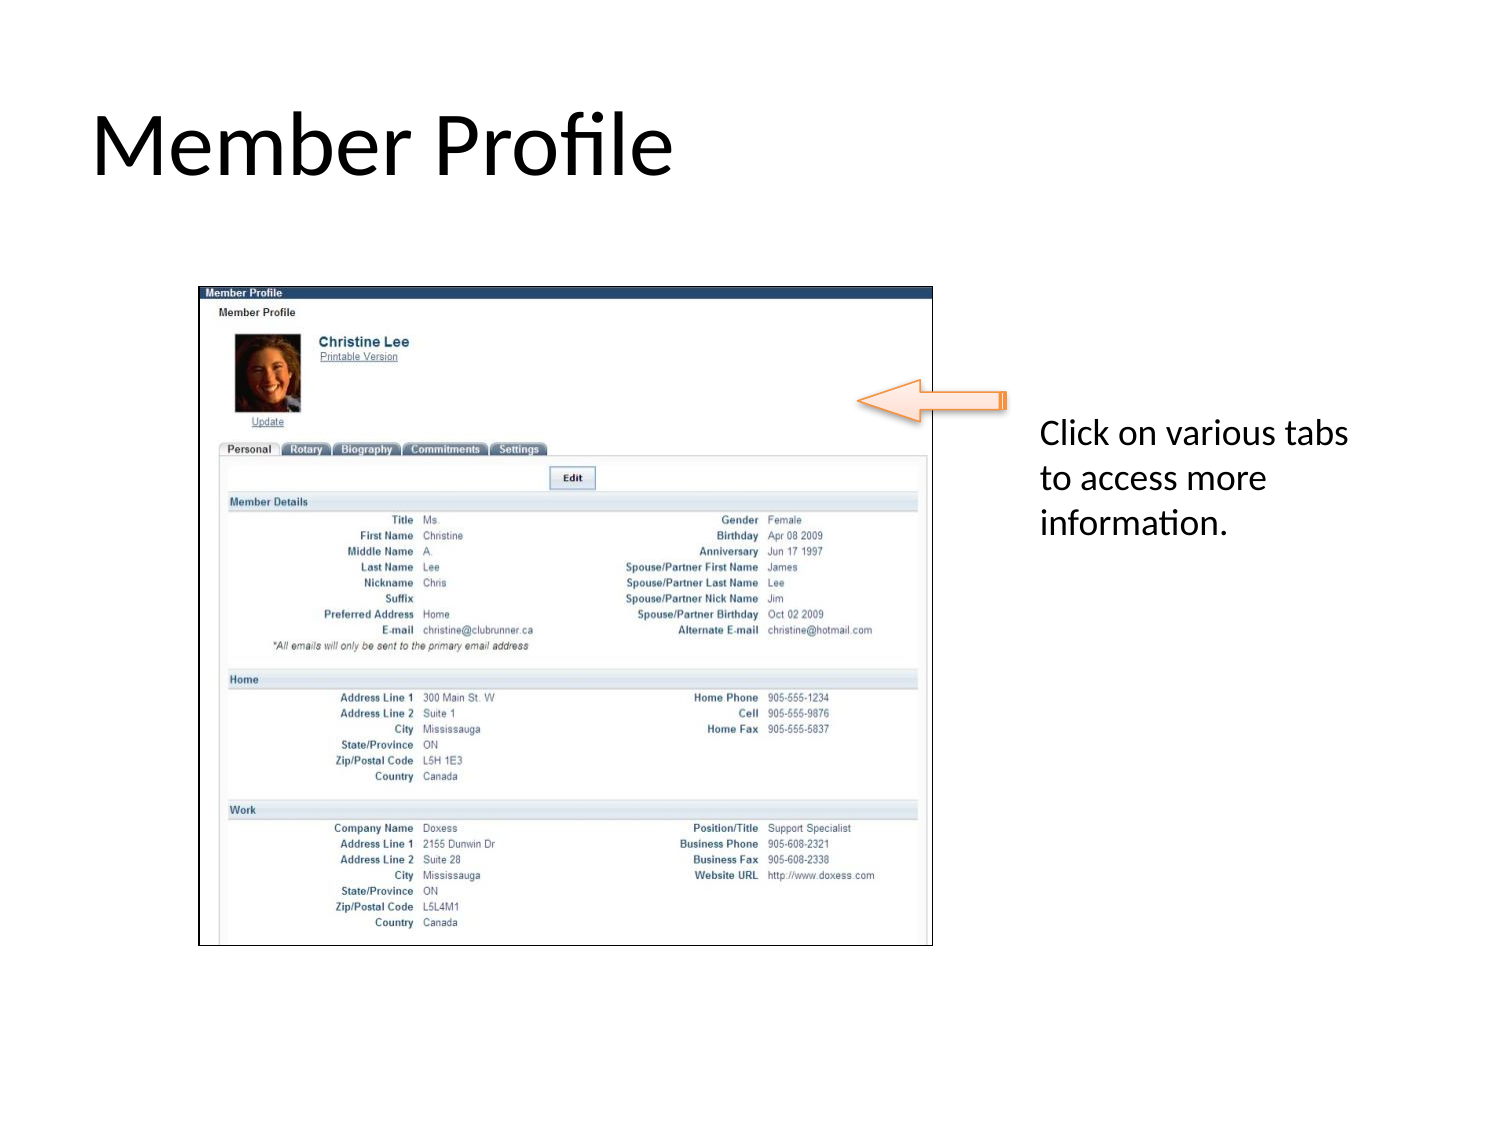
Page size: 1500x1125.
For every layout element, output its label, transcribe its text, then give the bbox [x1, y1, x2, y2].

text_box Click on various tabs to access more information. [1024, 400, 1388, 551]
title Member Profile [75, 45, 1425, 233]
picture [199, 287, 932, 945]
text_box [937, 391, 1007, 411]
